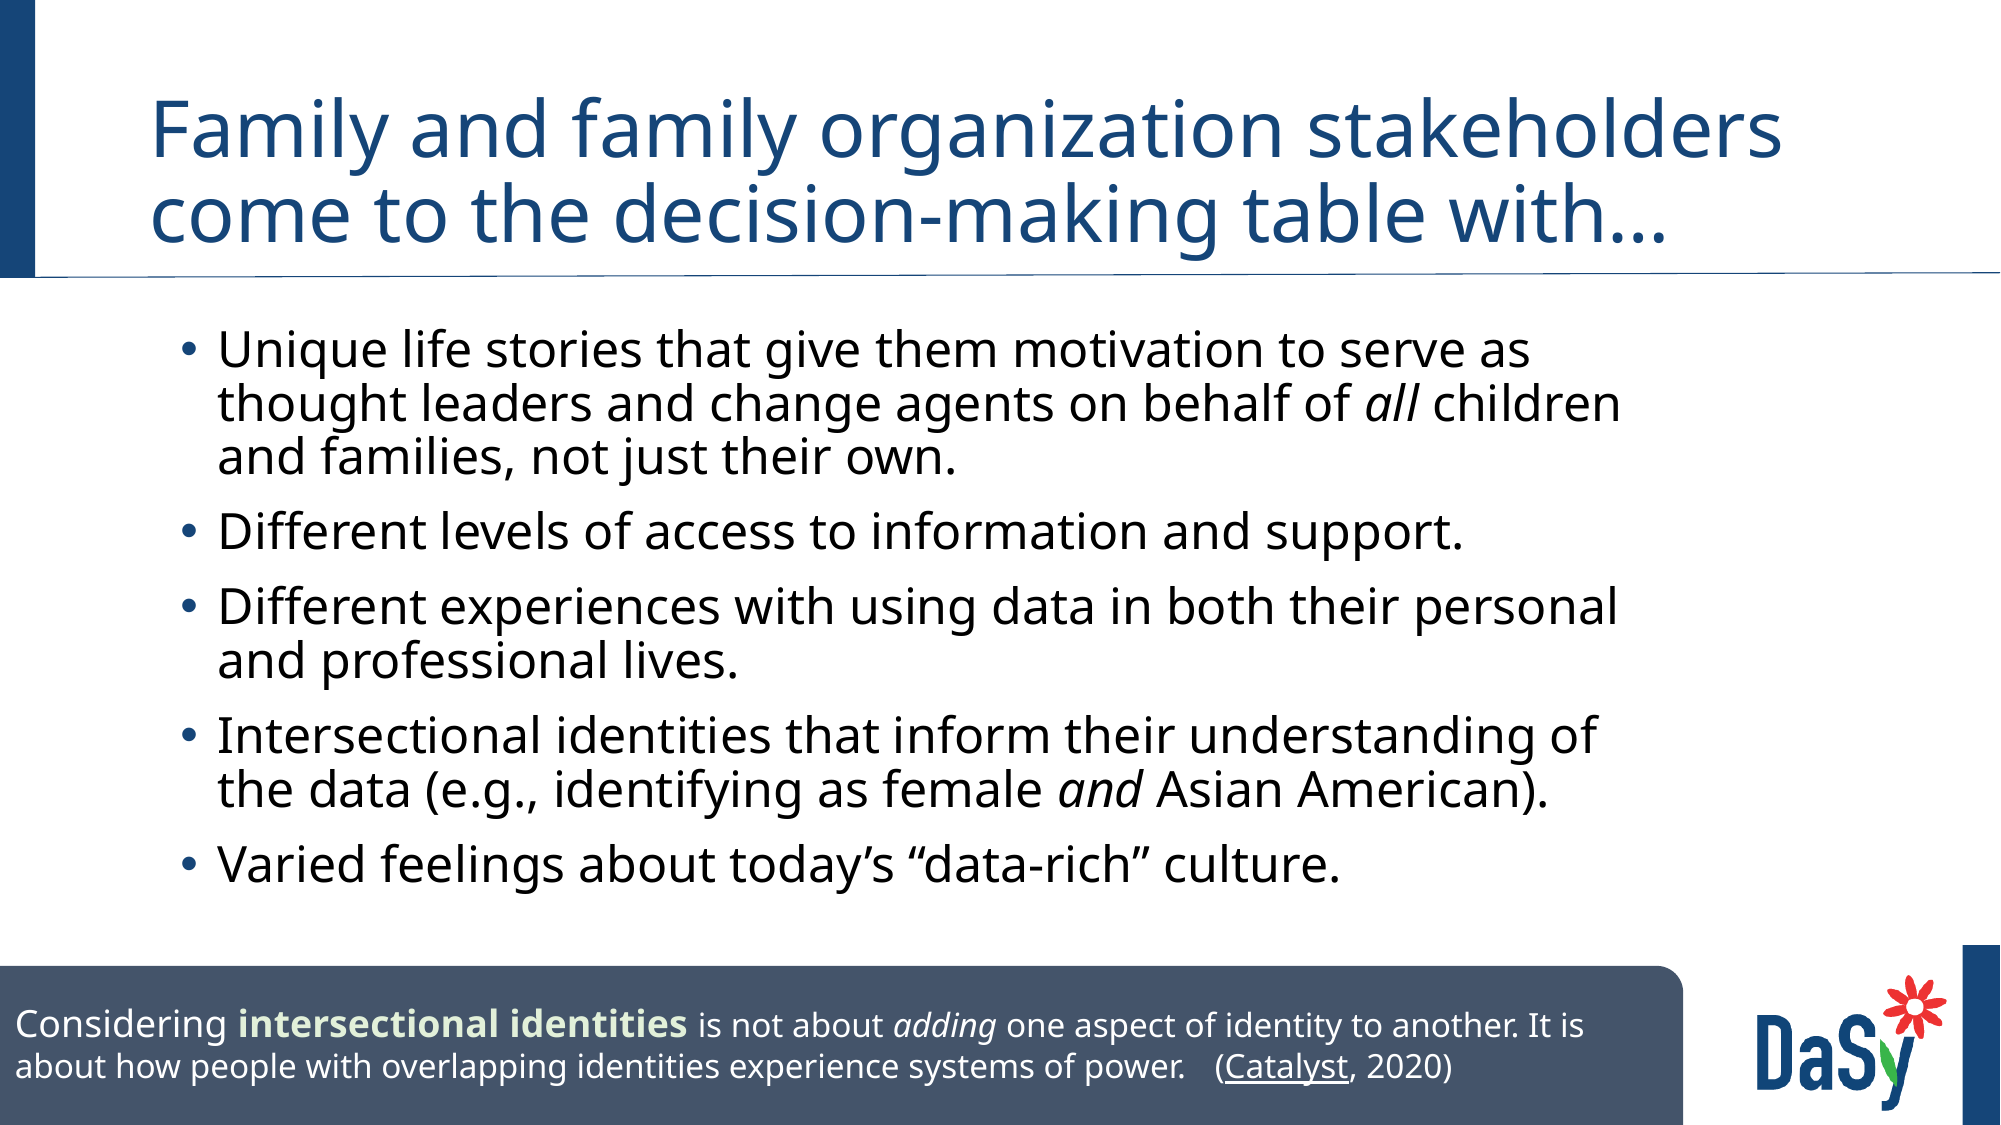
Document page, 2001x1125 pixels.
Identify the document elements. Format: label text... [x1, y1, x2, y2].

title Family and family organization stakeholders come to the decision-making table with… [134, 80, 1823, 269]
text_box Considering intersectional identities is not about adding one aspect of identity to another. It is about how people with overlapping identities experience systems of power. (Catalyst, 2020) [0, 964, 1685, 1125]
picture [1757, 975, 1947, 1111]
list Unique life stories that give them motivation to serve as thought leaders and change agents on behalf of all children and families, not just their own. Different levels of access to information and support. Different experiences with using data in both their personal and professional lives. Intersectional identities that inform their understanding of the data (e.g., identifying as female and Asian American). Varied feelings about today’s “data-rich” culture. [165, 316, 1674, 970]
